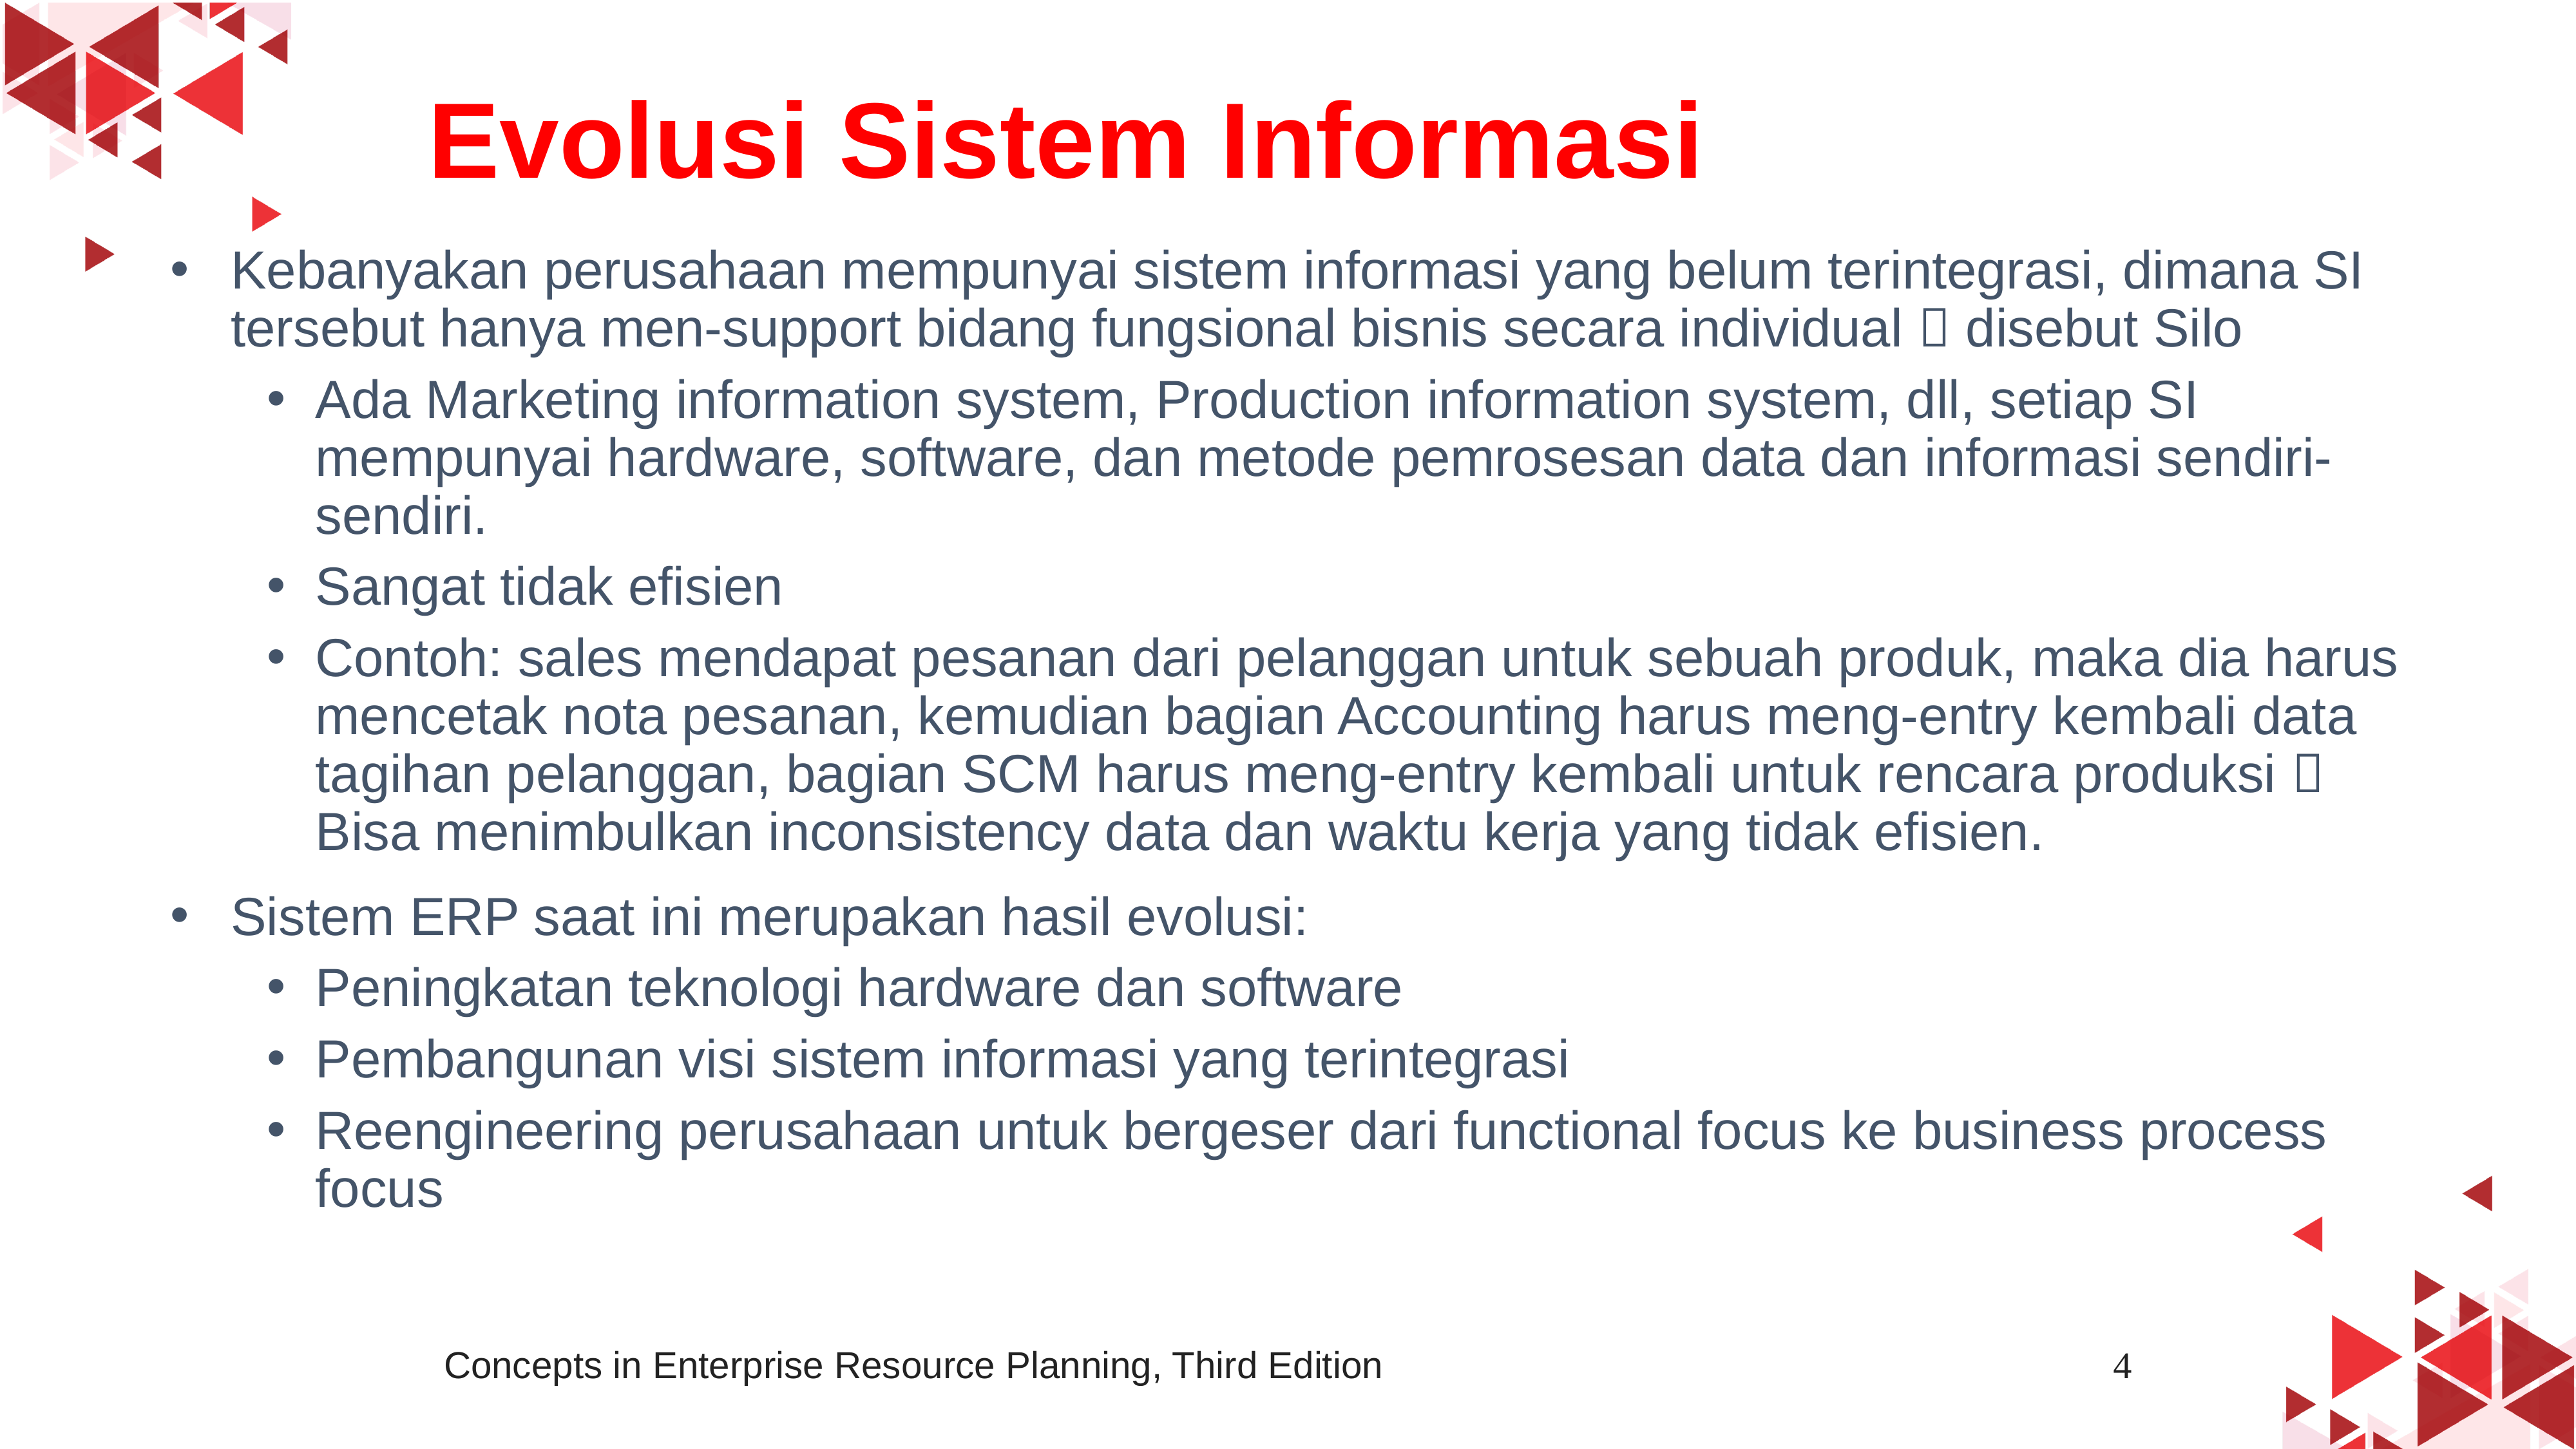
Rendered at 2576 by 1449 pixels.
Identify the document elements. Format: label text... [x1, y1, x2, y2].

text_box Concepts in Enterprise Resource Planning, Third Edition [434, 1336, 1675, 1417]
picture [2255, 1142, 2576, 1449]
picture [3, 3, 318, 304]
title Evolusi Sistem Informasi [418, 80, 2126, 238]
text_box 4 [1706, 1336, 2142, 1417]
list Kebanyakan perusahaan mempunyai sistem informasi yang belum terintegrasi, dimana SI tersebut hanya men-support bidang fungsional bisnis secara individual  disebut Silo Ada Marketing information system, Production information system, dll, setiap SI mempunyai hardware, software, dan metode pemrosesan data dan informasi sendiri-sendiri. Sangat tidak efisien Contoh: sales mendapat pesanan dari pelanggan untuk sebuah produk, maka dia harus mencetak nota pesanan, kemudian bagian Accounting harus meng-entry kembali data tagihan pelanggan, bagian SCM harus meng-entry kembali untuk rencara produksi  Bisa menimbulkan inconsistency data dan waktu kerja yang tidak efisien. Sistem ERP saat ini merupakan hasil evolusi: Peningkatan teknologi hardware dan software Pembangunan visi sistem informasi yang terintegrasi Reengineering perusahaan untuk bergeser dari functional focus ke business process focus [160, 238, 2441, 1204]
